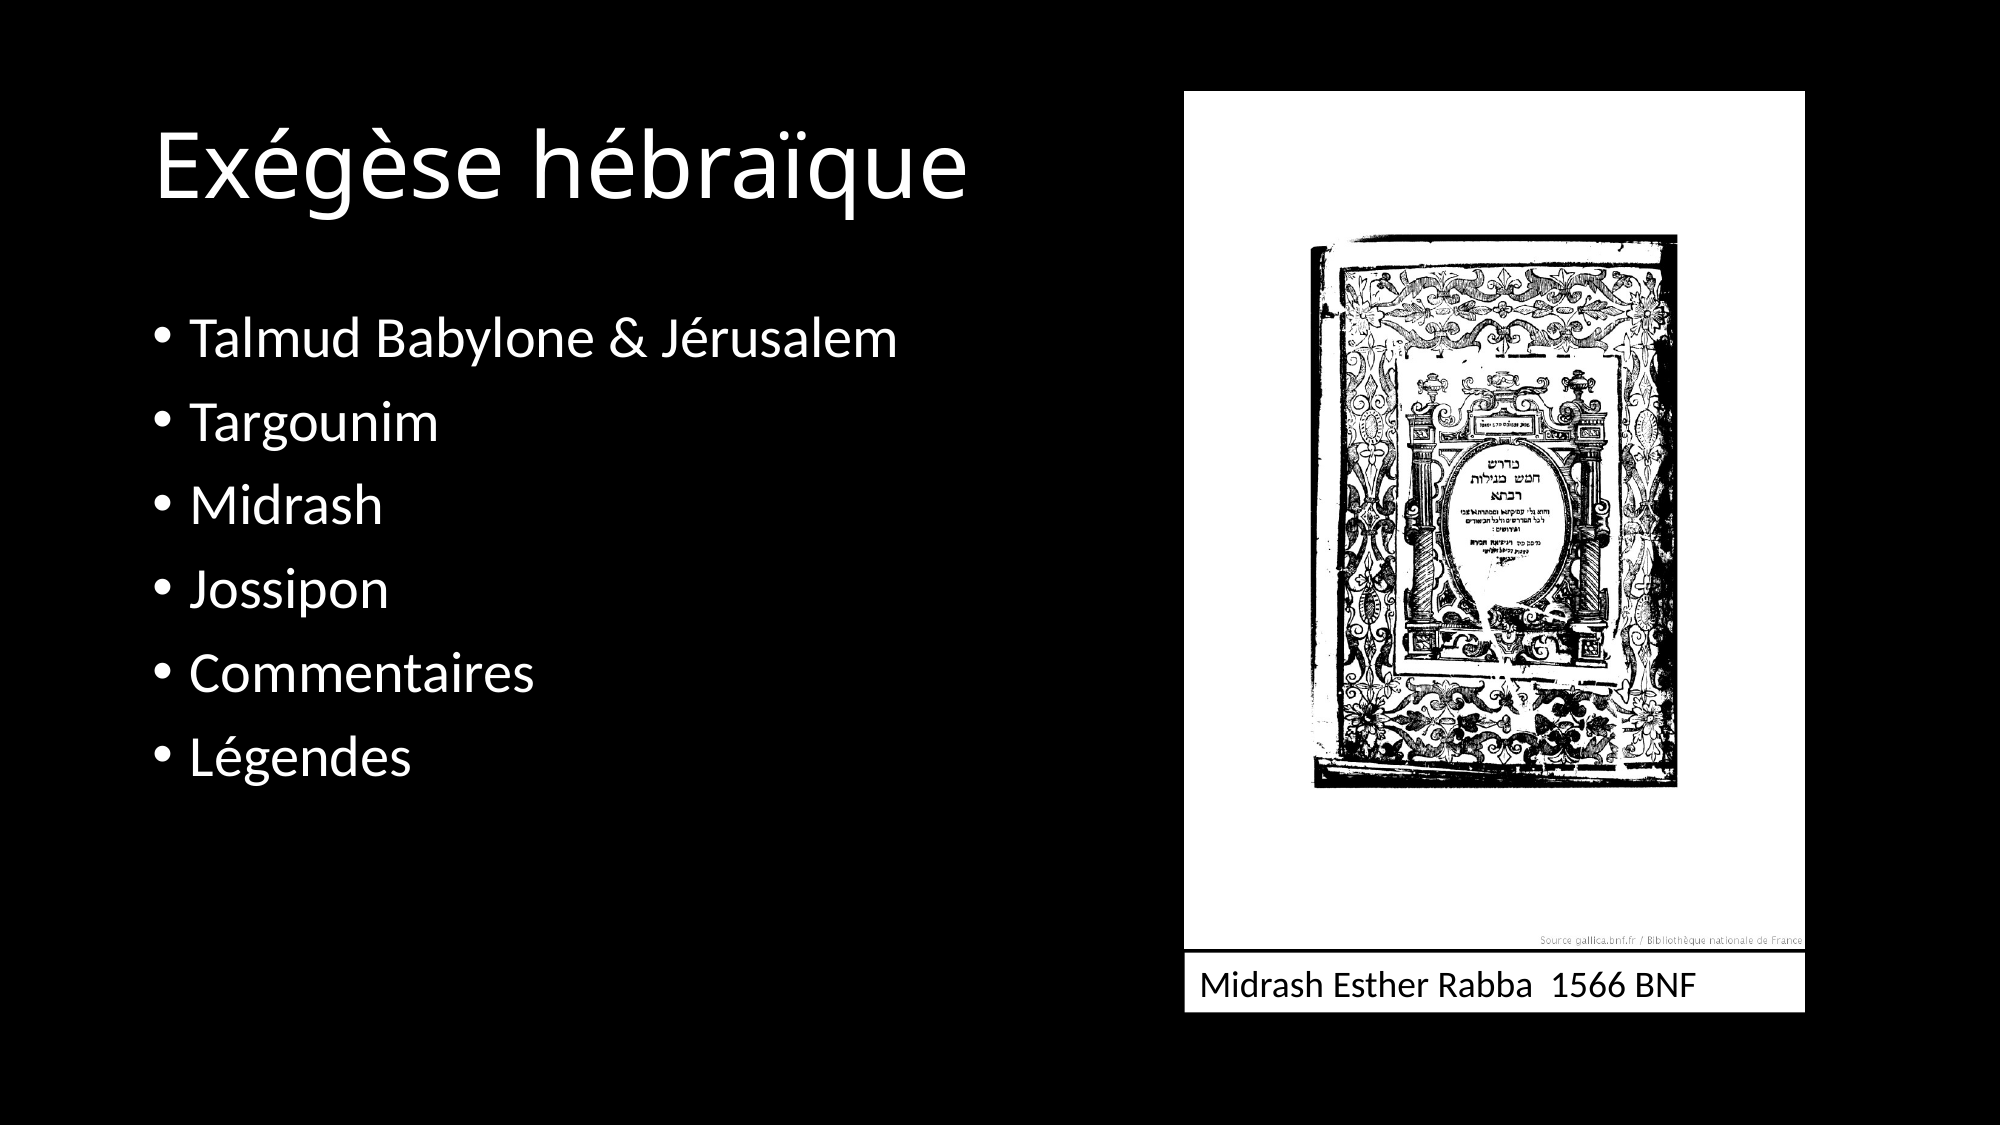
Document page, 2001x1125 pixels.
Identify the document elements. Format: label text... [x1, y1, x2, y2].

picture [1184, 91, 1805, 949]
list Talmud Babylone & Jérusalem Targounim Midrash Jossipon Commentaires Légendes [137, 299, 1863, 1014]
text_box Midrash Esther Rabba 1566 BNF [1184, 952, 1805, 1013]
title Exégèse hébraïque [137, 59, 1863, 278]
